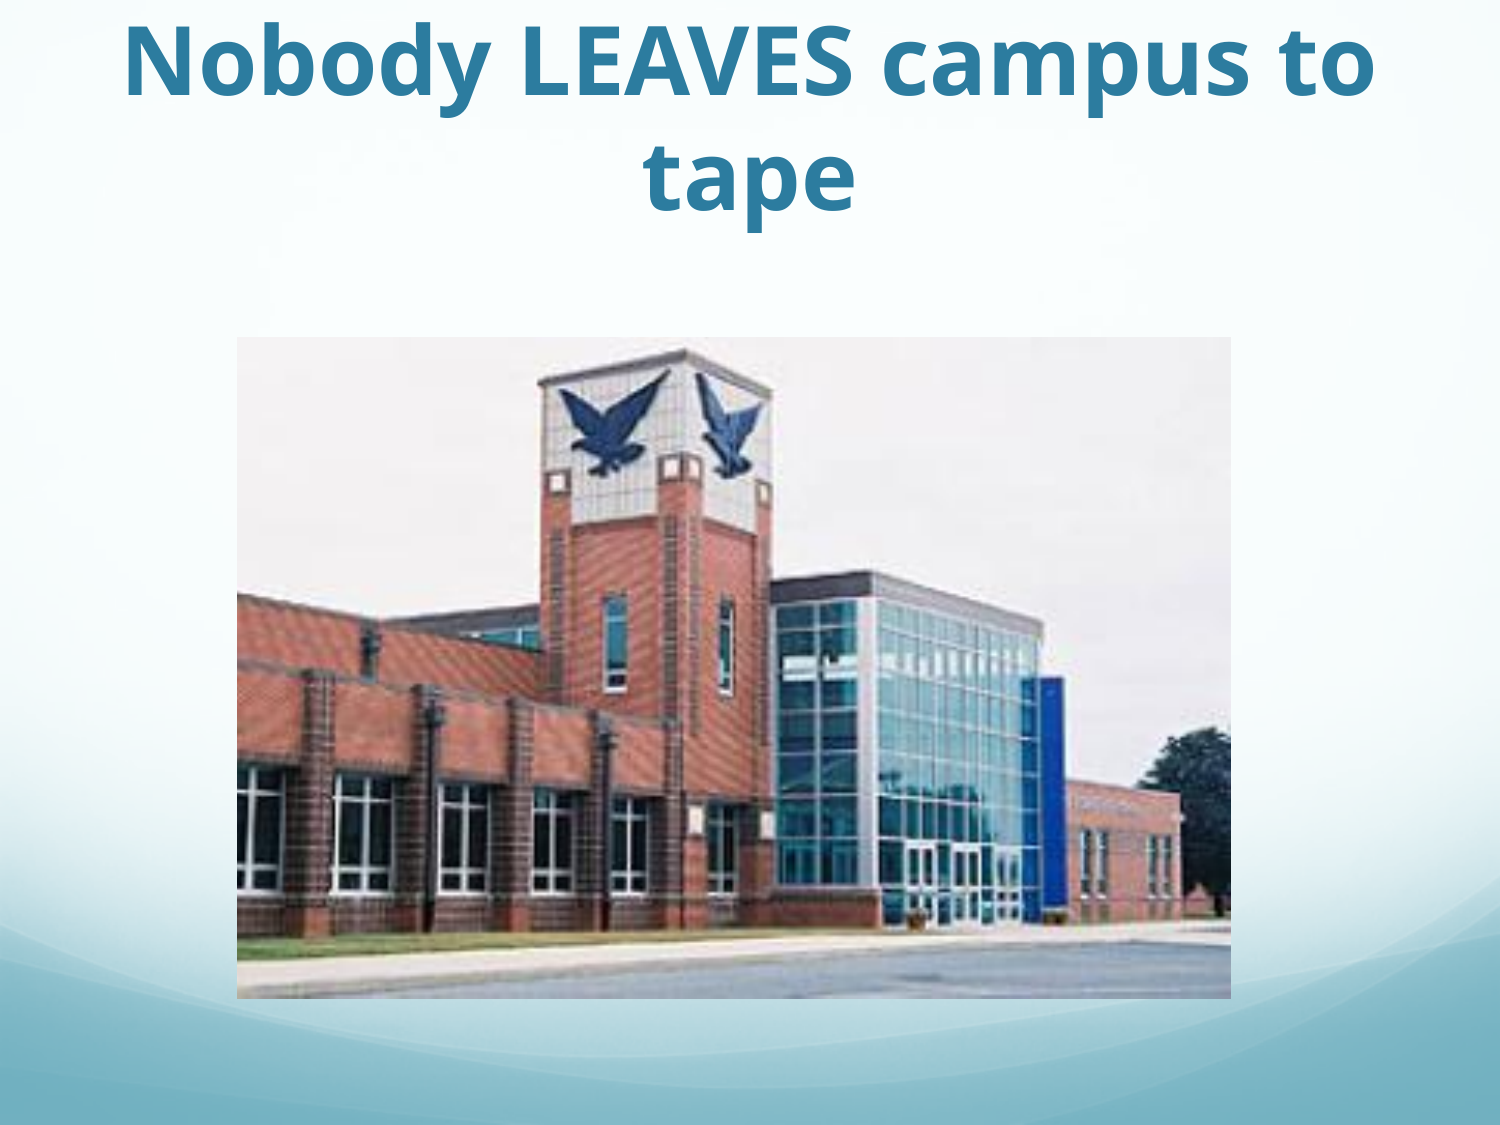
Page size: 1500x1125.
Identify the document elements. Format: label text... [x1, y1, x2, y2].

title Nobody LEAVES campus to tape [90, 17, 1410, 237]
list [236, 336, 1231, 999]
